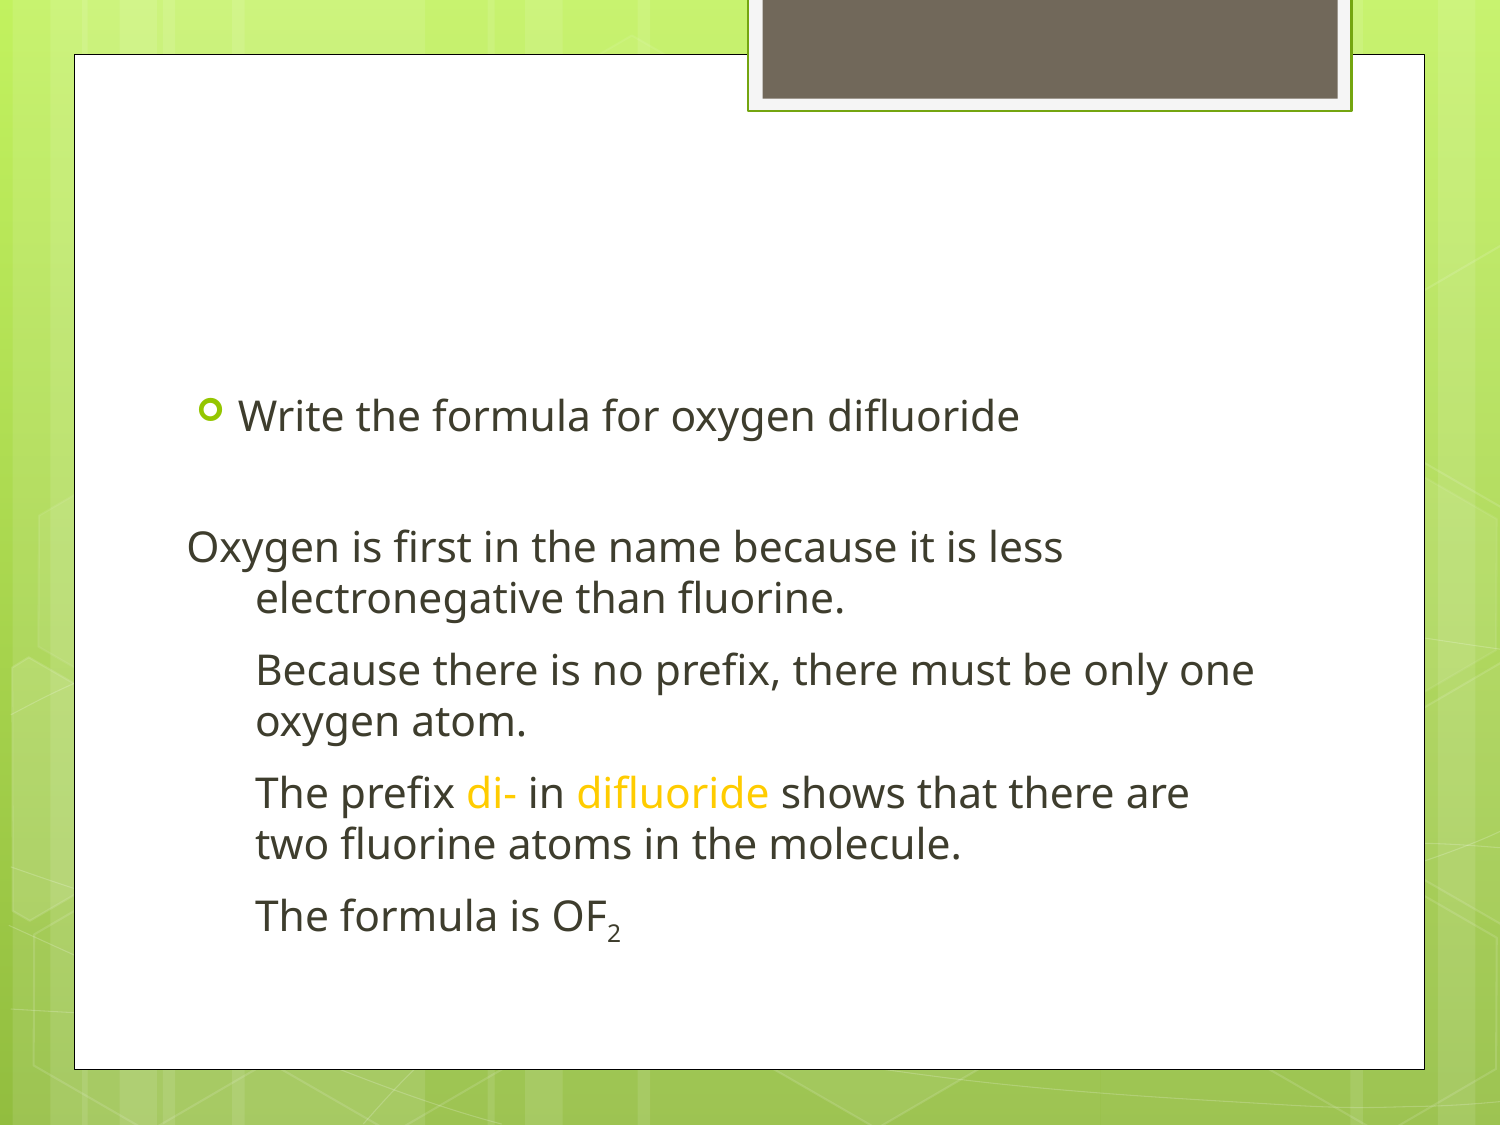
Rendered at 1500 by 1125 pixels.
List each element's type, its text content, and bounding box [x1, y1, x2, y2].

list Write the formula for oxygen difluoride Oxygen is first in the name because it is less electronegative than fluorine. Because there is no prefix, there must be only one oxygen atom. The prefix di- in difluoride shows that there are two fluorine atoms in the molecule. The formula is OF2 [171, 381, 1283, 957]
